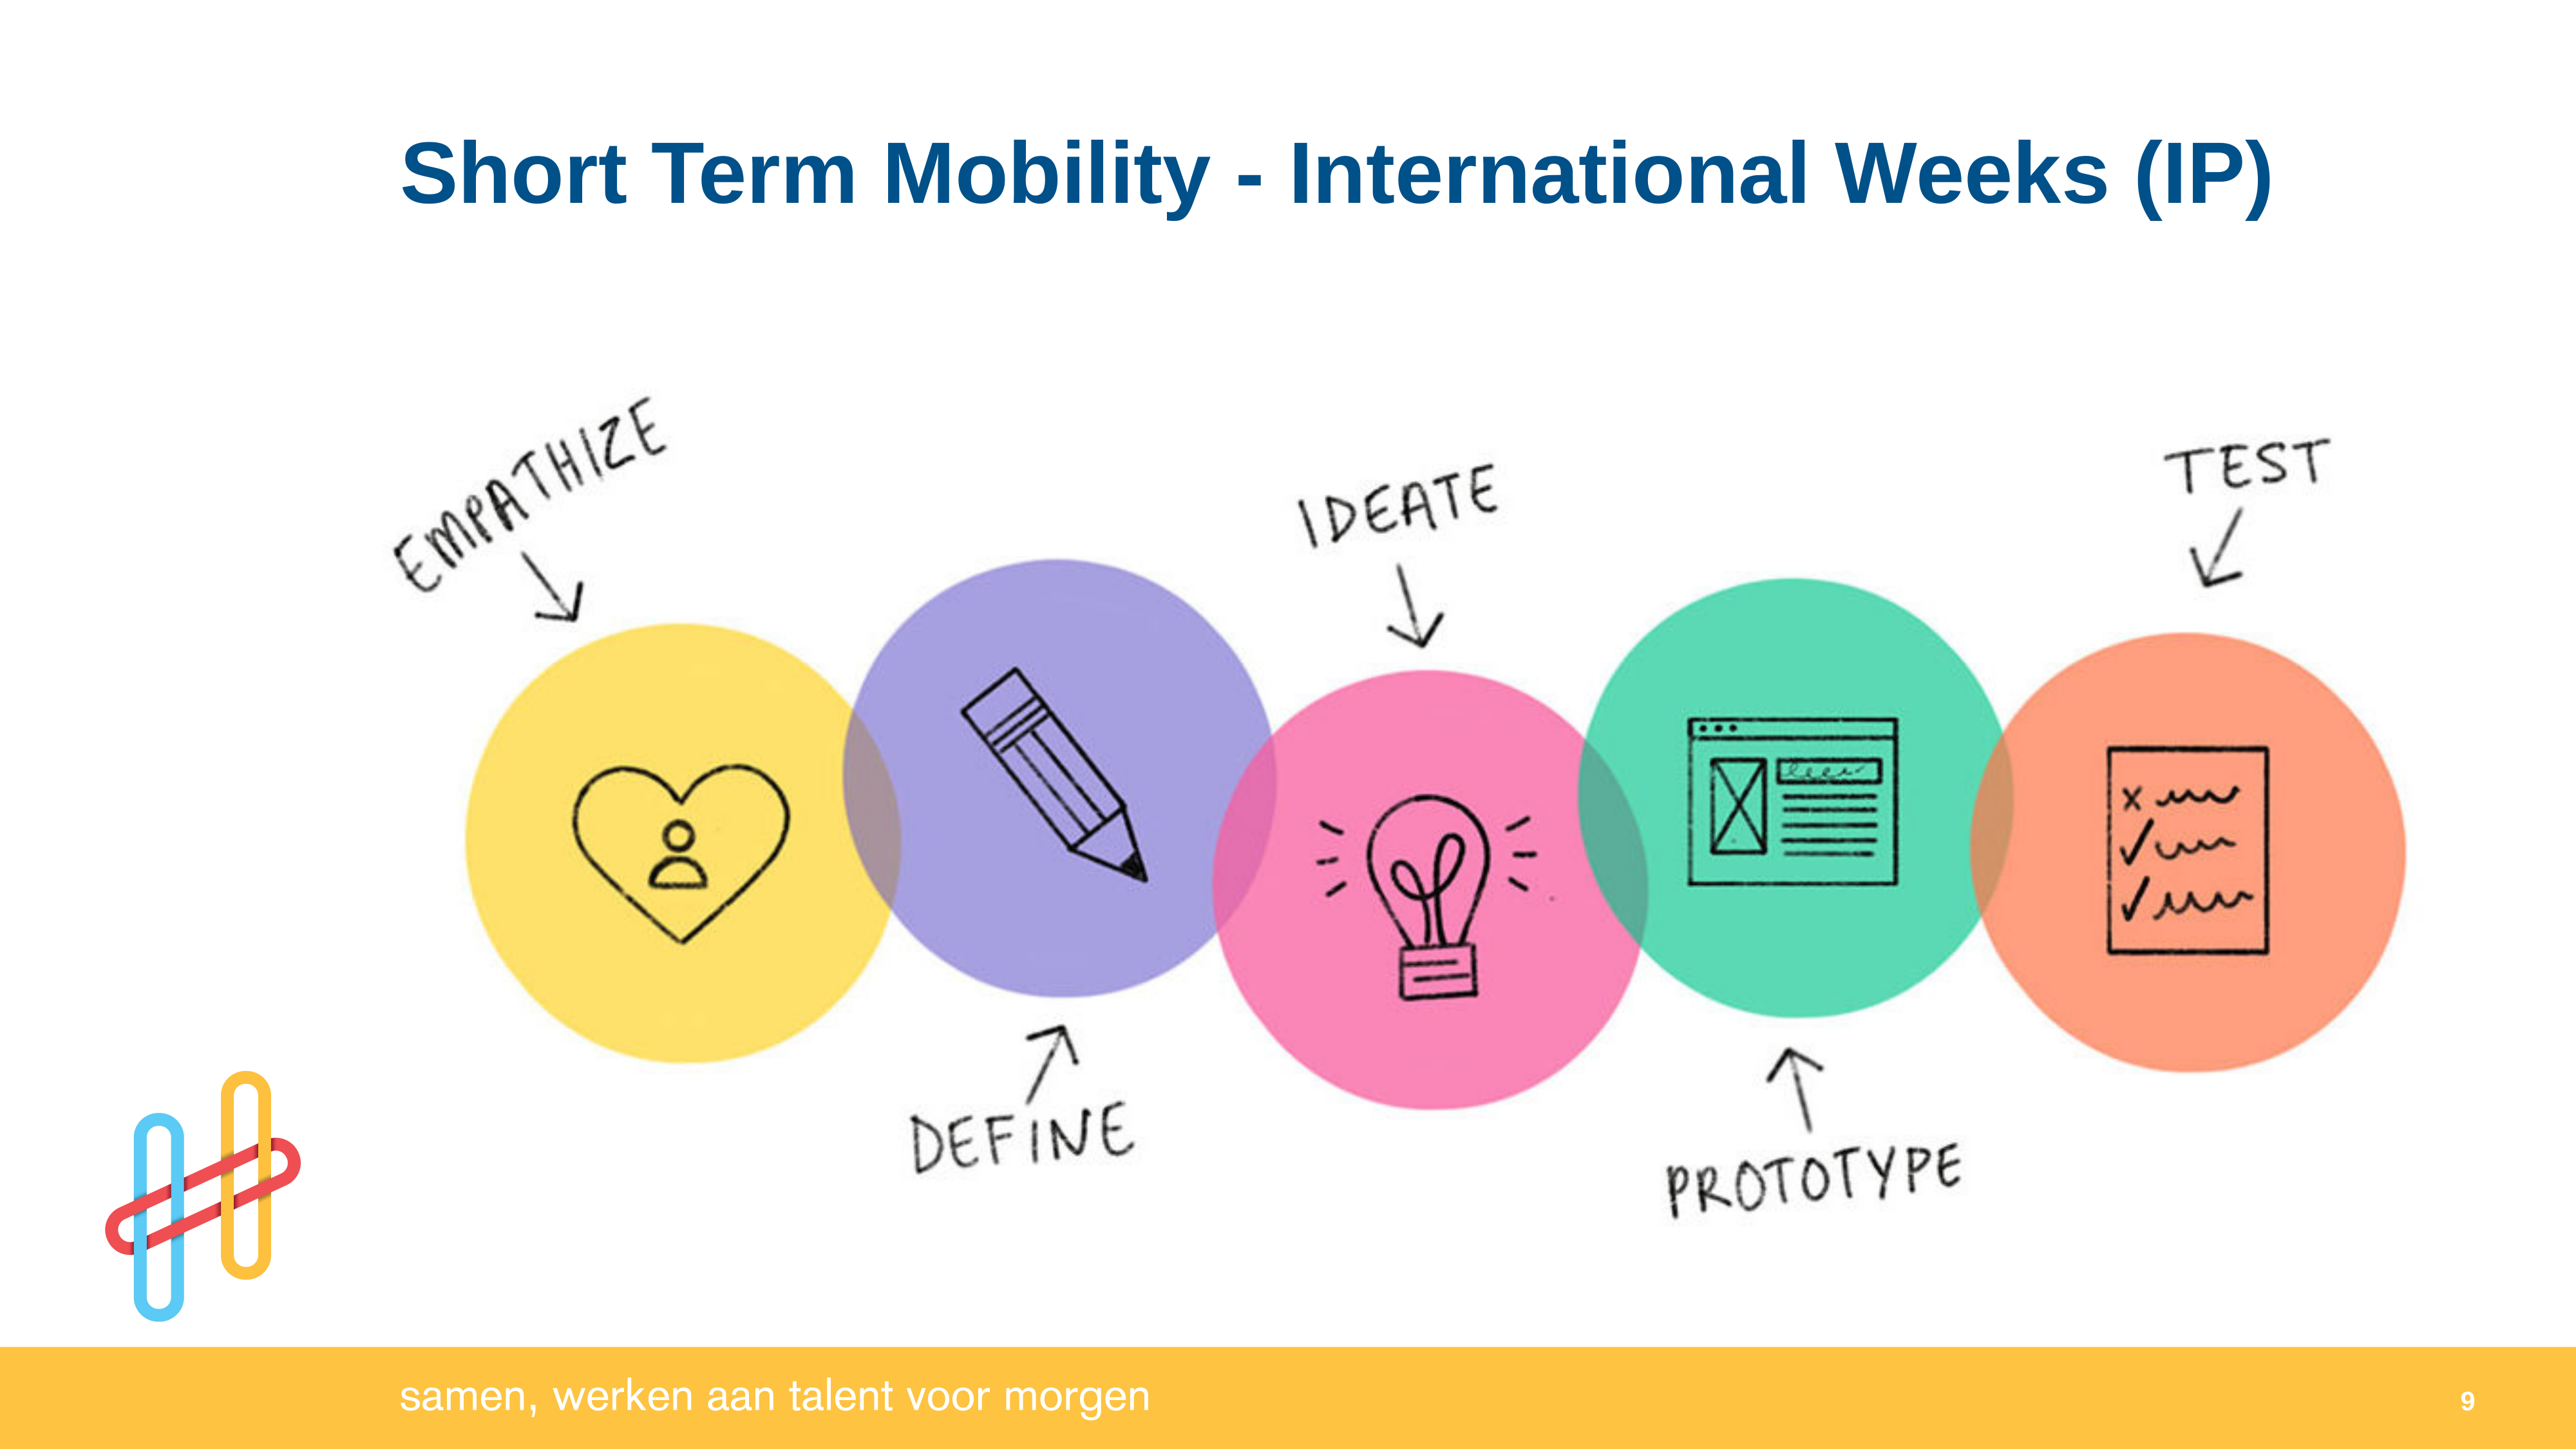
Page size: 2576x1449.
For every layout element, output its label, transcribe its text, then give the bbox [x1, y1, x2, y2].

text_box Short Term Mobility - International Weeks (IP) [400, 136, 2487, 302]
slide_number 9 [2453, 1379, 2483, 1423]
picture [0, 0, 2576, 1449]
